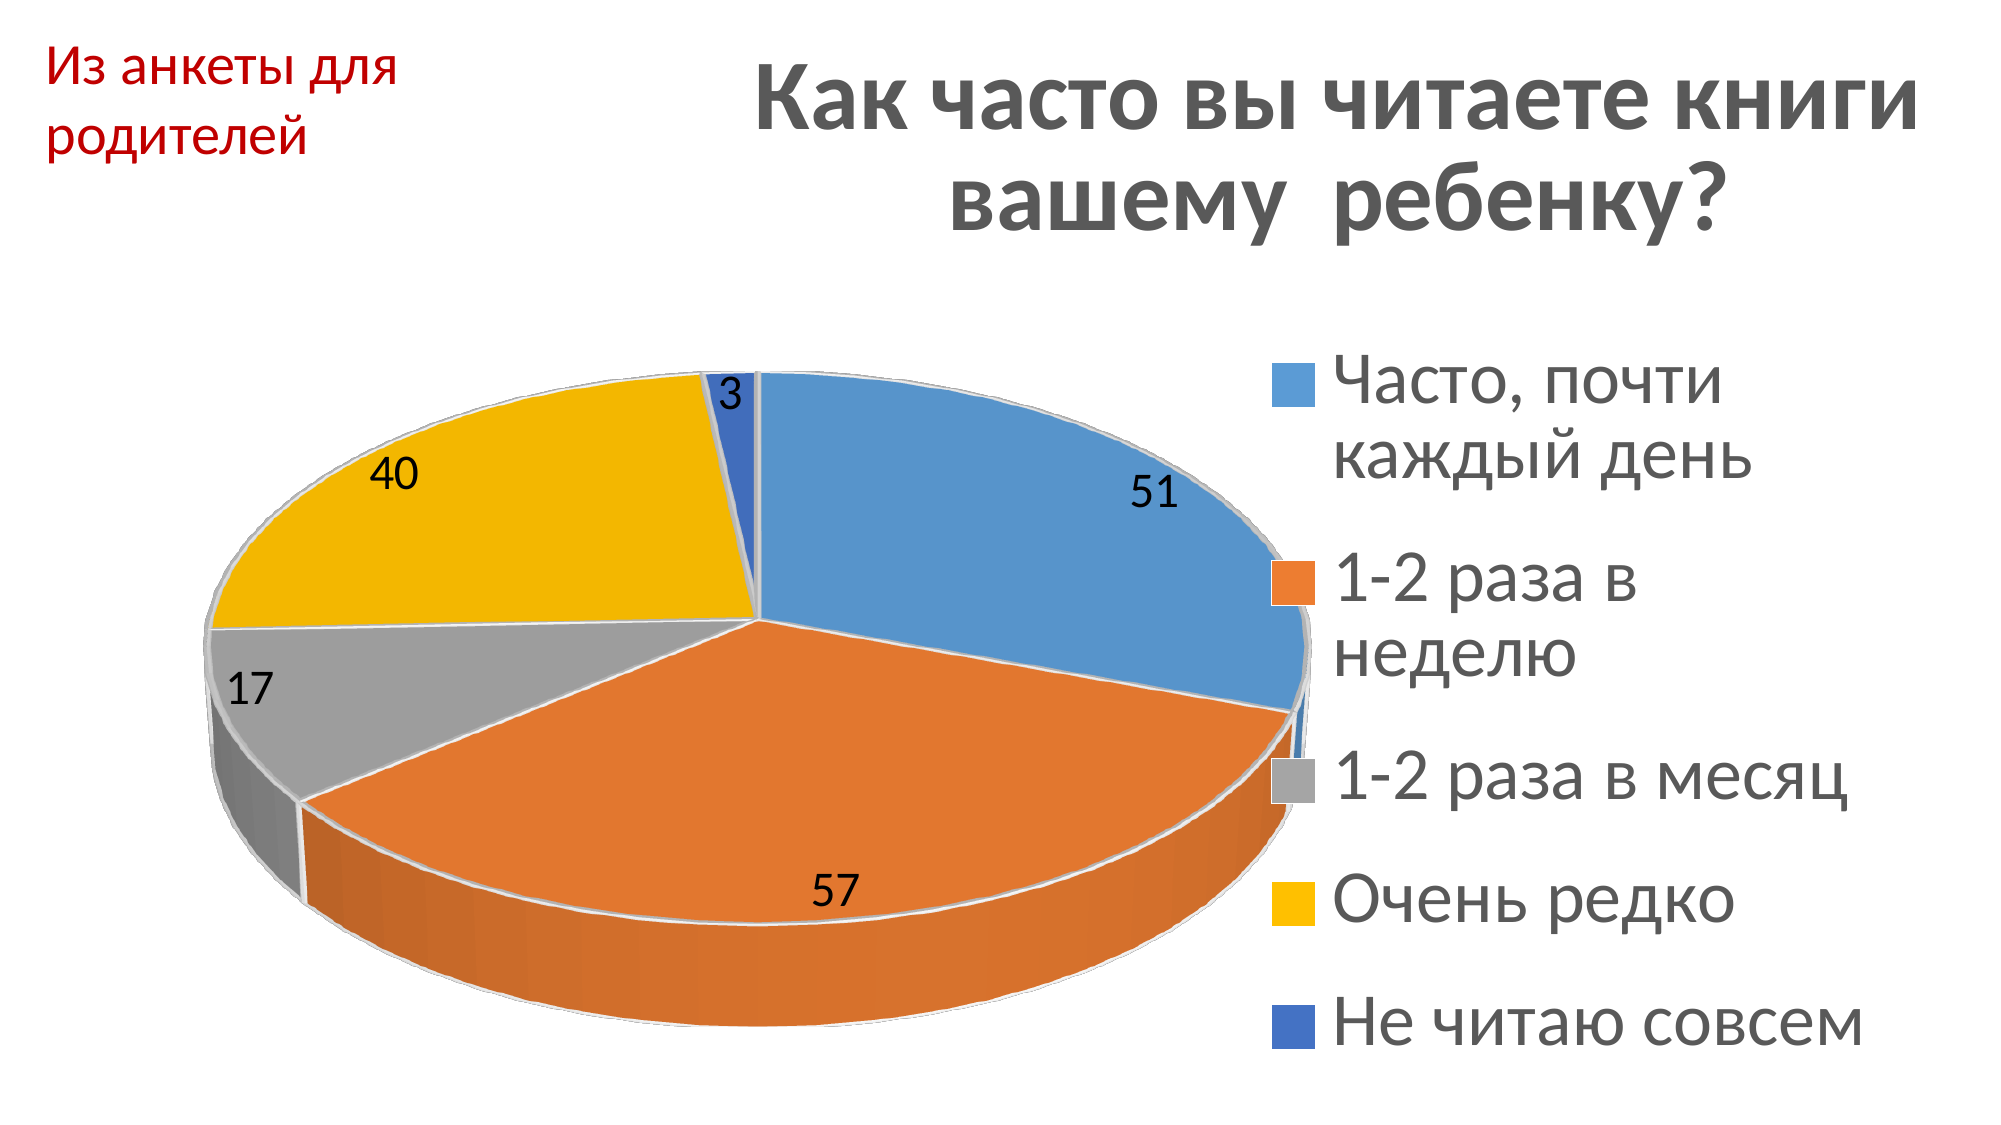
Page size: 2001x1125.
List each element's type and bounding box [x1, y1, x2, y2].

chart [0, 0, 1942, 1125]
